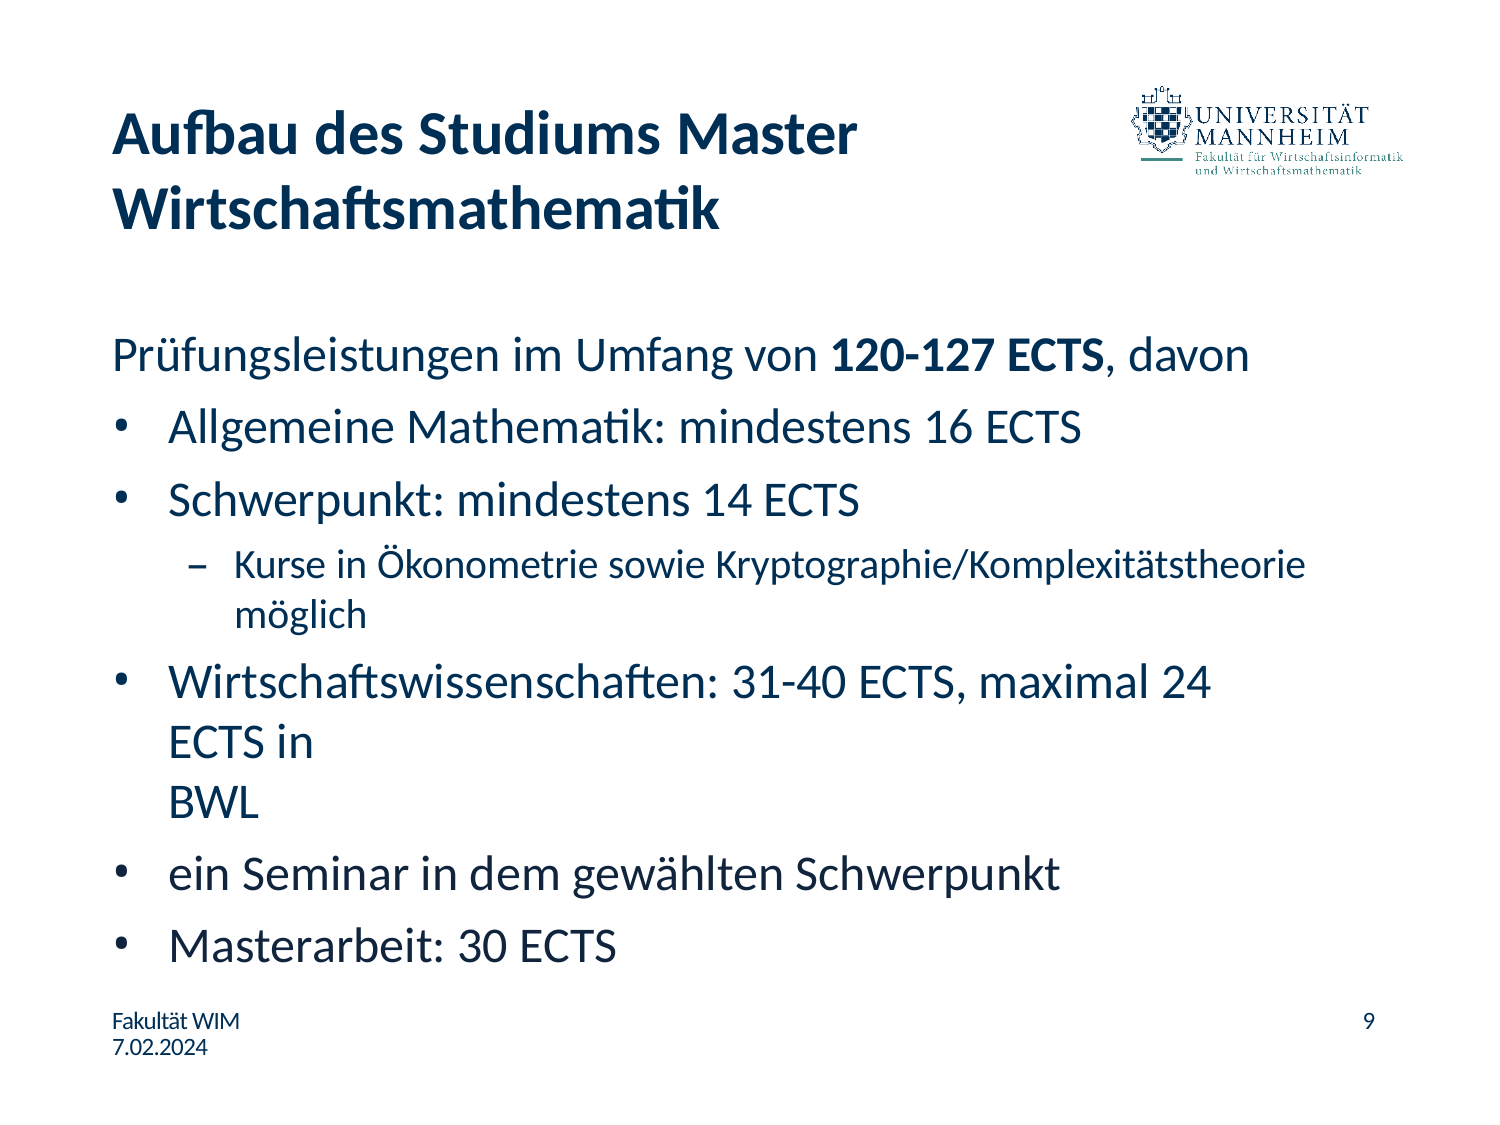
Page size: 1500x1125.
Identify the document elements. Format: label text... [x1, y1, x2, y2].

footer Fakultät WIM 7.02.2024 [110, 1009, 251, 1125]
picture [1131, 86, 1403, 175]
slide_number 9 [1356, 1009, 1395, 1125]
text_box Prüfungsleistungen im Umfang von 120-127 ECTS, davon Allgemeine Mathematik: mindestens 16 ECTS Schwerpunkt: mindestens 14 ECTS – Kurse in Ökonometrie sowie Kryptographie/Komplexitätstheorie möglich Wirtschaftswissenschaften: 31-40 ECTS, maximal 24 ECTS in BWL ein Seminar in dem gewählten Schwerpunkt Masterarbeit: 30 ECTS [110, 307, 1379, 973]
title Aufbau des Studiums Master Wirtschaftsmathematik [110, 89, 1390, 280]
